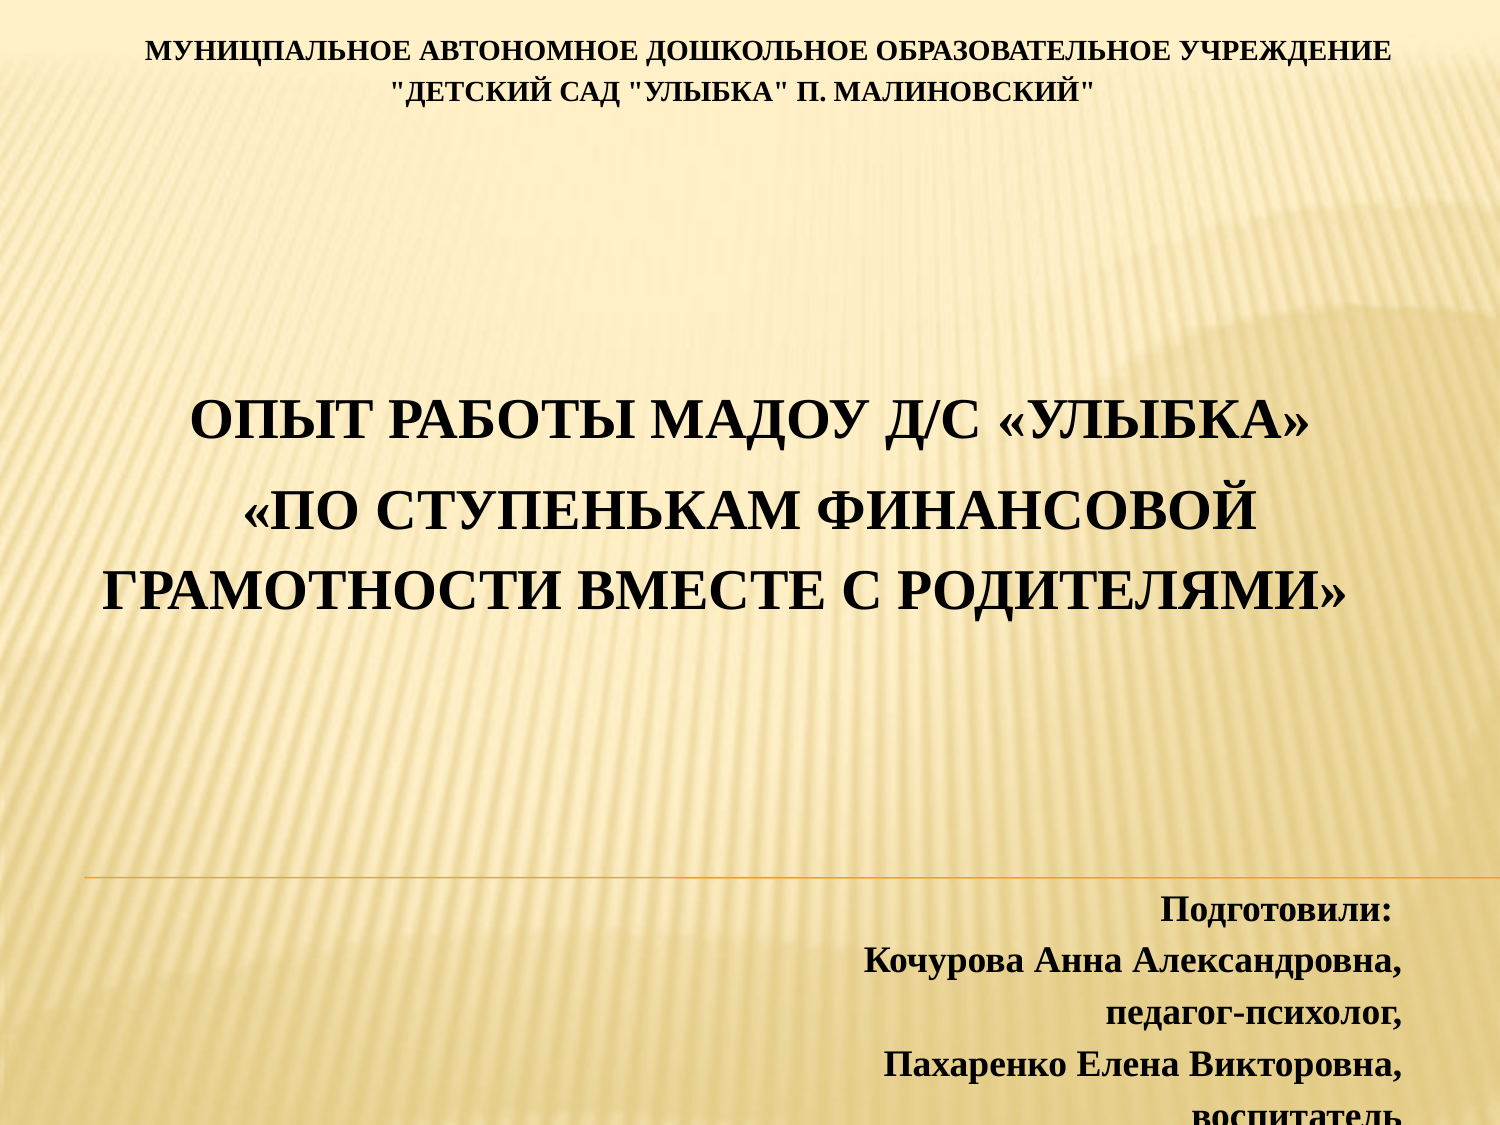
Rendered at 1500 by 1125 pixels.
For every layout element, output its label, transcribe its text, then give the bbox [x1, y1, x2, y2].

subtitle Опыт работы МАДОУ д/с «Улыбка» «по СТУПЕНЬКАМ финансовой грамотности ВМЕСТЕ С РОДИТЕЛЯМИ» [87, 184, 1376, 764]
text_box Подготовили: Кочурова Анна Александровна, педагог-психолог, Пахаренко Елена Викторовна, воспитатель [667, 869, 1418, 1125]
title МУНИЦПАЛЬНОЕ АВТОНОМНОЕ ДОШКОЛЬНОЕ ОБРАЗОВАТЕЛЬНОЕ УЧРЕЖДЕНИЕ "ДЕТСКИЙ САД "УЛЫБКА" П. МАЛИНОВСКИЙ" [0, 19, 1500, 134]
